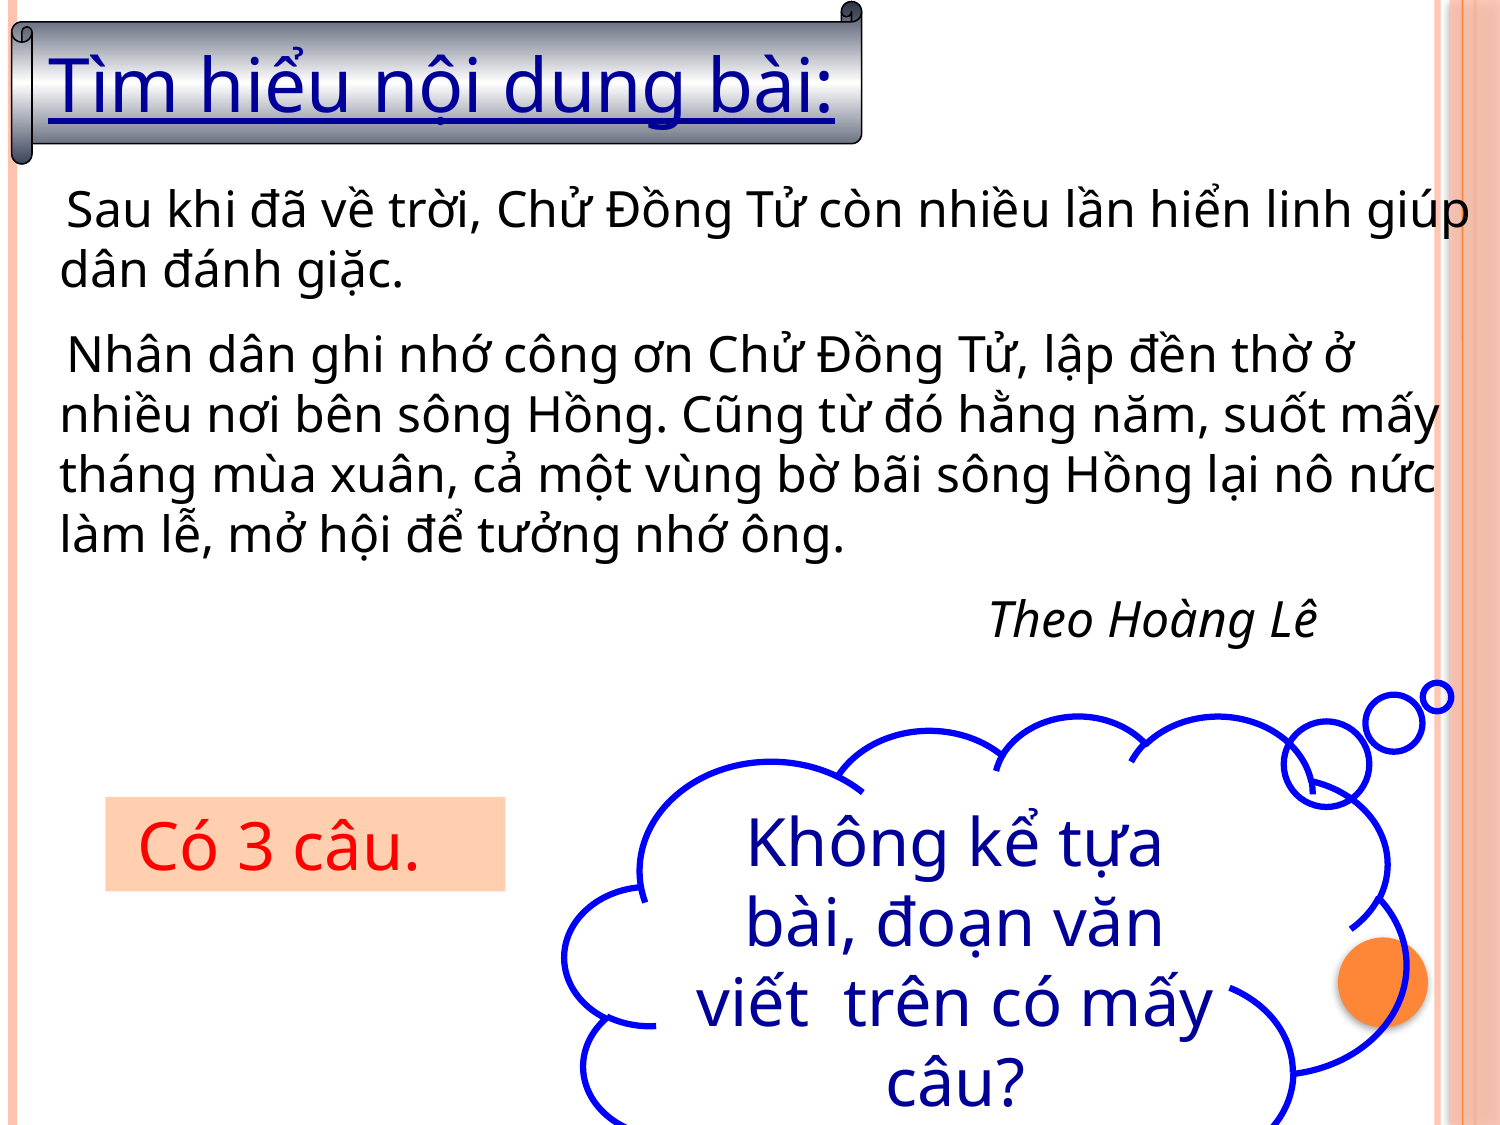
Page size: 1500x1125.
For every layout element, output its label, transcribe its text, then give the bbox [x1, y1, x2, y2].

text_box Không kể tựa bài, đoạn văn viết trên có mấy câu? [564, 716, 1407, 1125]
text_box Không kể tựa bài, đoạn văn viết trên có mấy câu? [1365, 694, 1423, 752]
text_box Tìm hiểu nội dung bài: [11, 1, 862, 164]
text_box Có 3 câu. [105, 796, 506, 892]
list Sau khi đã về trời, Chử Đồng Tử còn nhiều lần hiển linh giúp dân đánh giặc. Nhân dân ghi nhớ công ơn Chử Đồng Tử, lập đền thờ ở nhiều nơi bên sông Hồng. Cũng từ đó hằng năm, suốt mấy tháng mùa xuân, cả một vùng bờ bãi sông Hồng lại nô nức làm lễ, mở hội để tưởng nhớ ông. Theo Hoàng Lê [0, 0, 1500, 1125]
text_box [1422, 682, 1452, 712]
